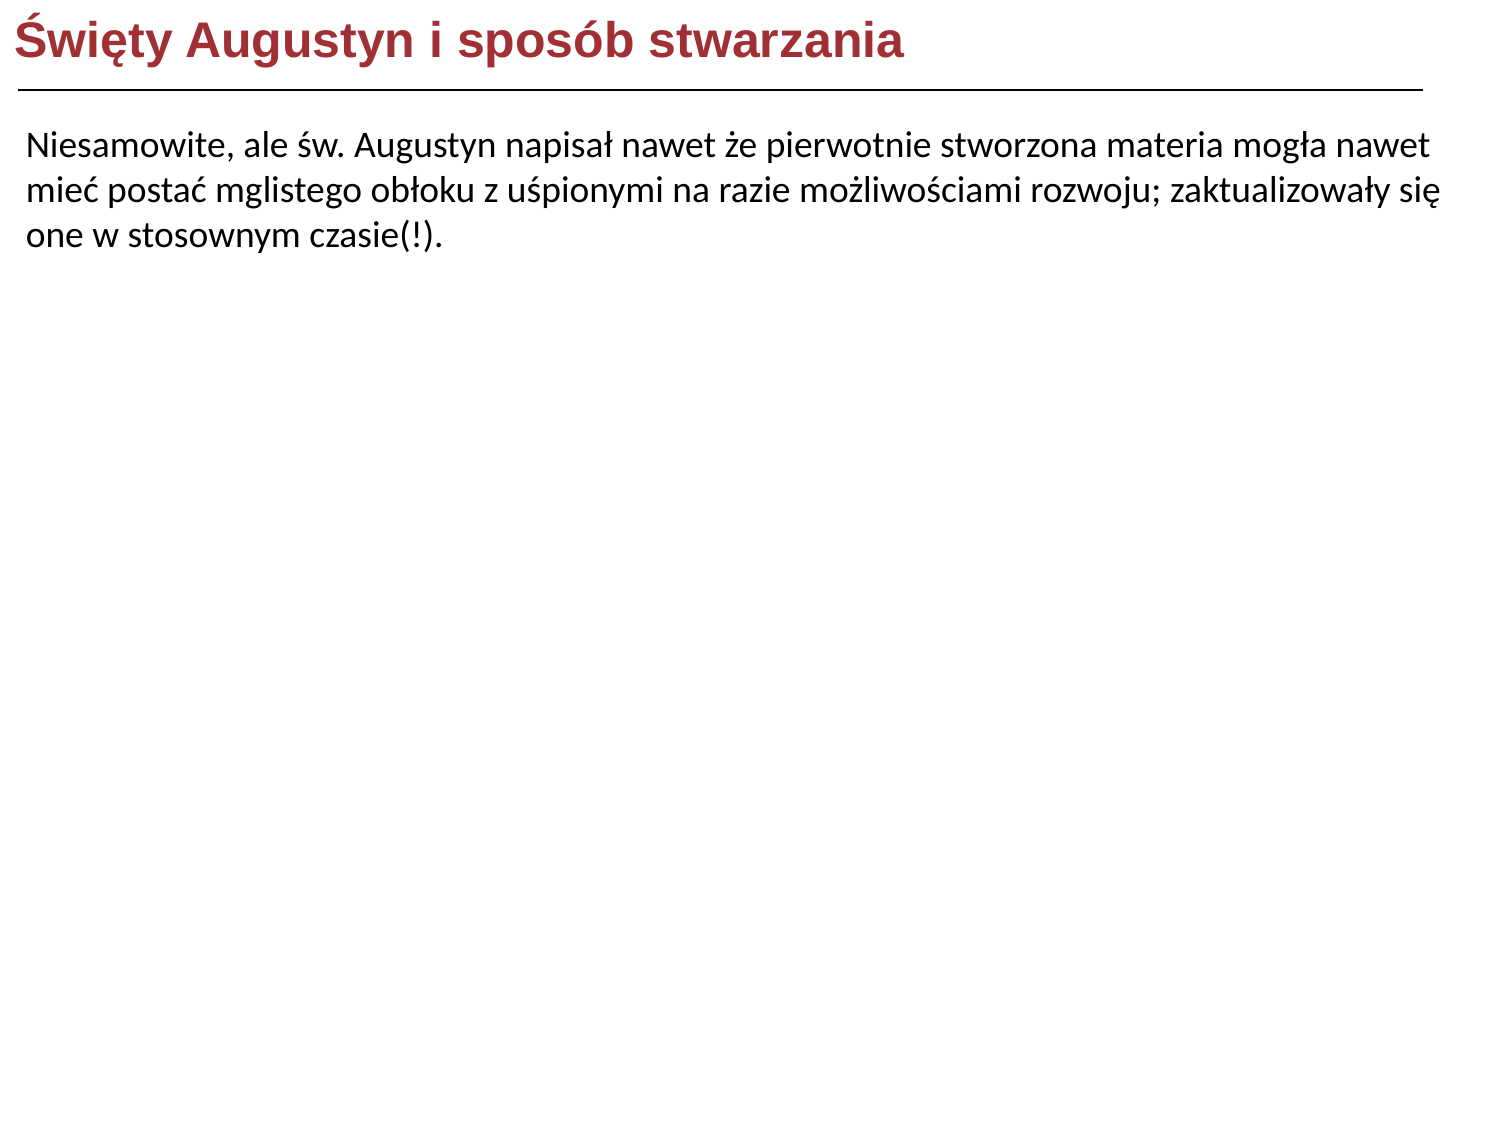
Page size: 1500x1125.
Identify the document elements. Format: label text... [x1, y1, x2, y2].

text_box Święty Augustyn i sposób stwarzania [0, 0, 1483, 76]
text_box Niesamowite, ale św. Augustyn napisał nawet że pierwotnie stworzona materia mogła nawet mieć postać mglistego obłoku z uśpionymi na razie możliwościami rozwoju; zaktualizowały się one w stosownym czasie(!). [10, 112, 1459, 263]
